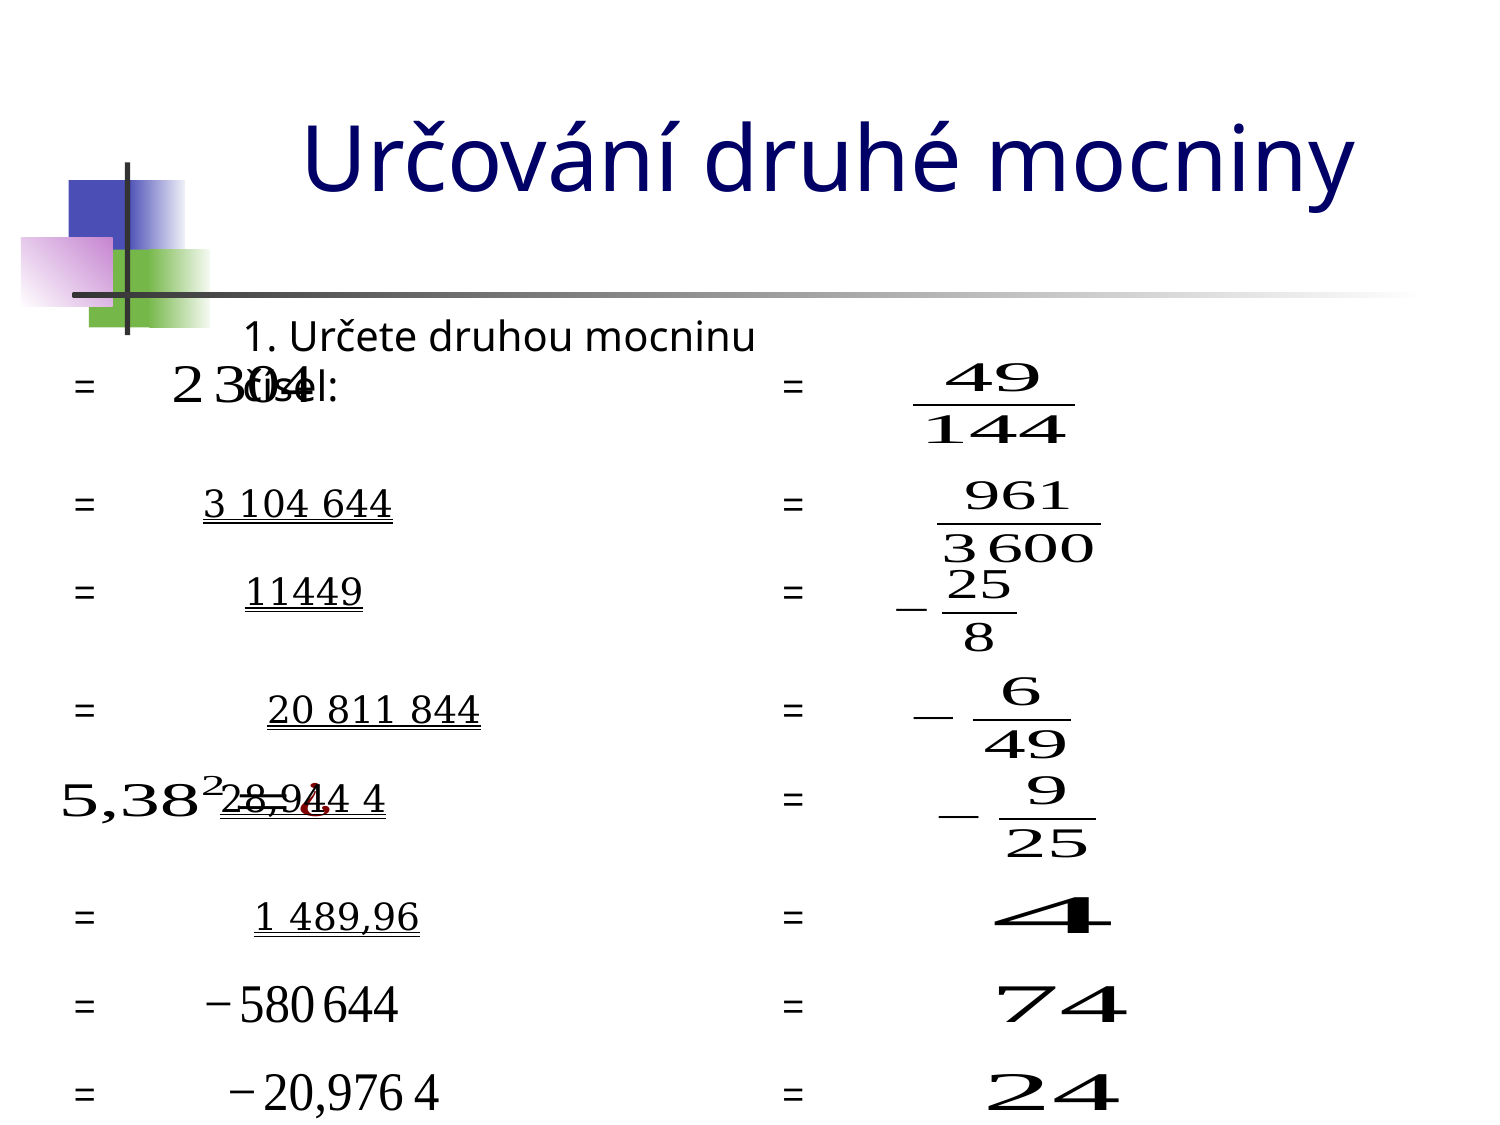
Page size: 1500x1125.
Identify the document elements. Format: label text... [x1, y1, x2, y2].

text_box 20 811 844 [252, 679, 496, 739]
text_box 11449 [229, 560, 379, 621]
text_box 1 489,96 [238, 885, 435, 946]
text_box 28,944 4 [205, 767, 402, 828]
text_box 3 104 644 [188, 472, 408, 533]
title Určování druhé mocniny [188, 34, 1468, 276]
list 1. Určete druhou mocninu čísel: [212, 301, 863, 385]
